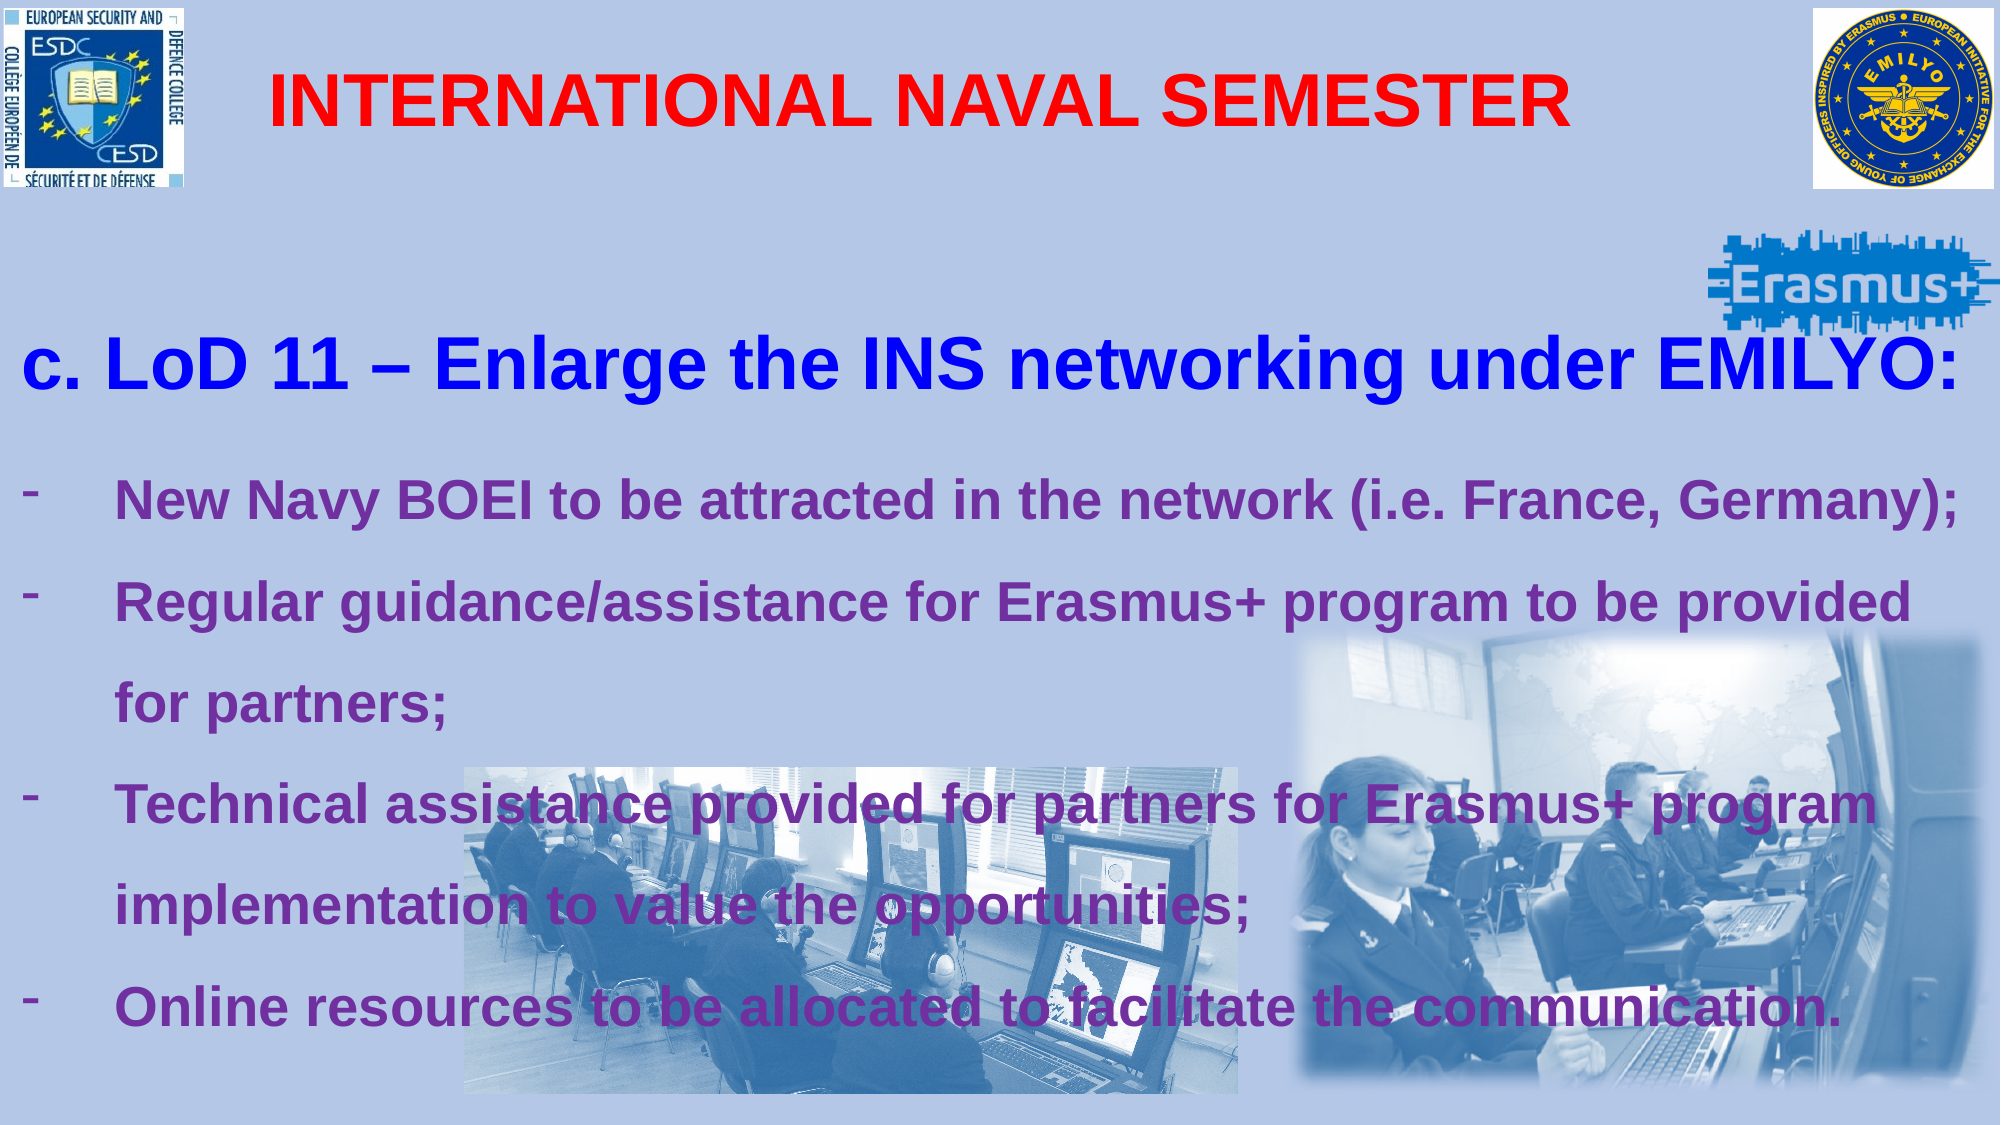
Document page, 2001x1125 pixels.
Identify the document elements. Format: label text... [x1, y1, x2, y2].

picture [3, 8, 184, 187]
text_box c. LoD 11 – Enlarge the INS networking under EMILYO: New Navy BOEI to be attracted in the network (i.e. France, Germany); Regular guidance/assistance for Erasmus+ program to be provided for partners; Technical assistance provided for partners for Erasmus+ program implementation to value the opportunities; Online resources to be allocated to facilitate the communication. [6, 307, 2000, 1045]
picture [463, 767, 1238, 1094]
picture [1708, 8, 2000, 381]
text_box INTERNATIONAL NAVAL SEMESTER [184, 44, 1589, 150]
picture [1284, 622, 1994, 1094]
